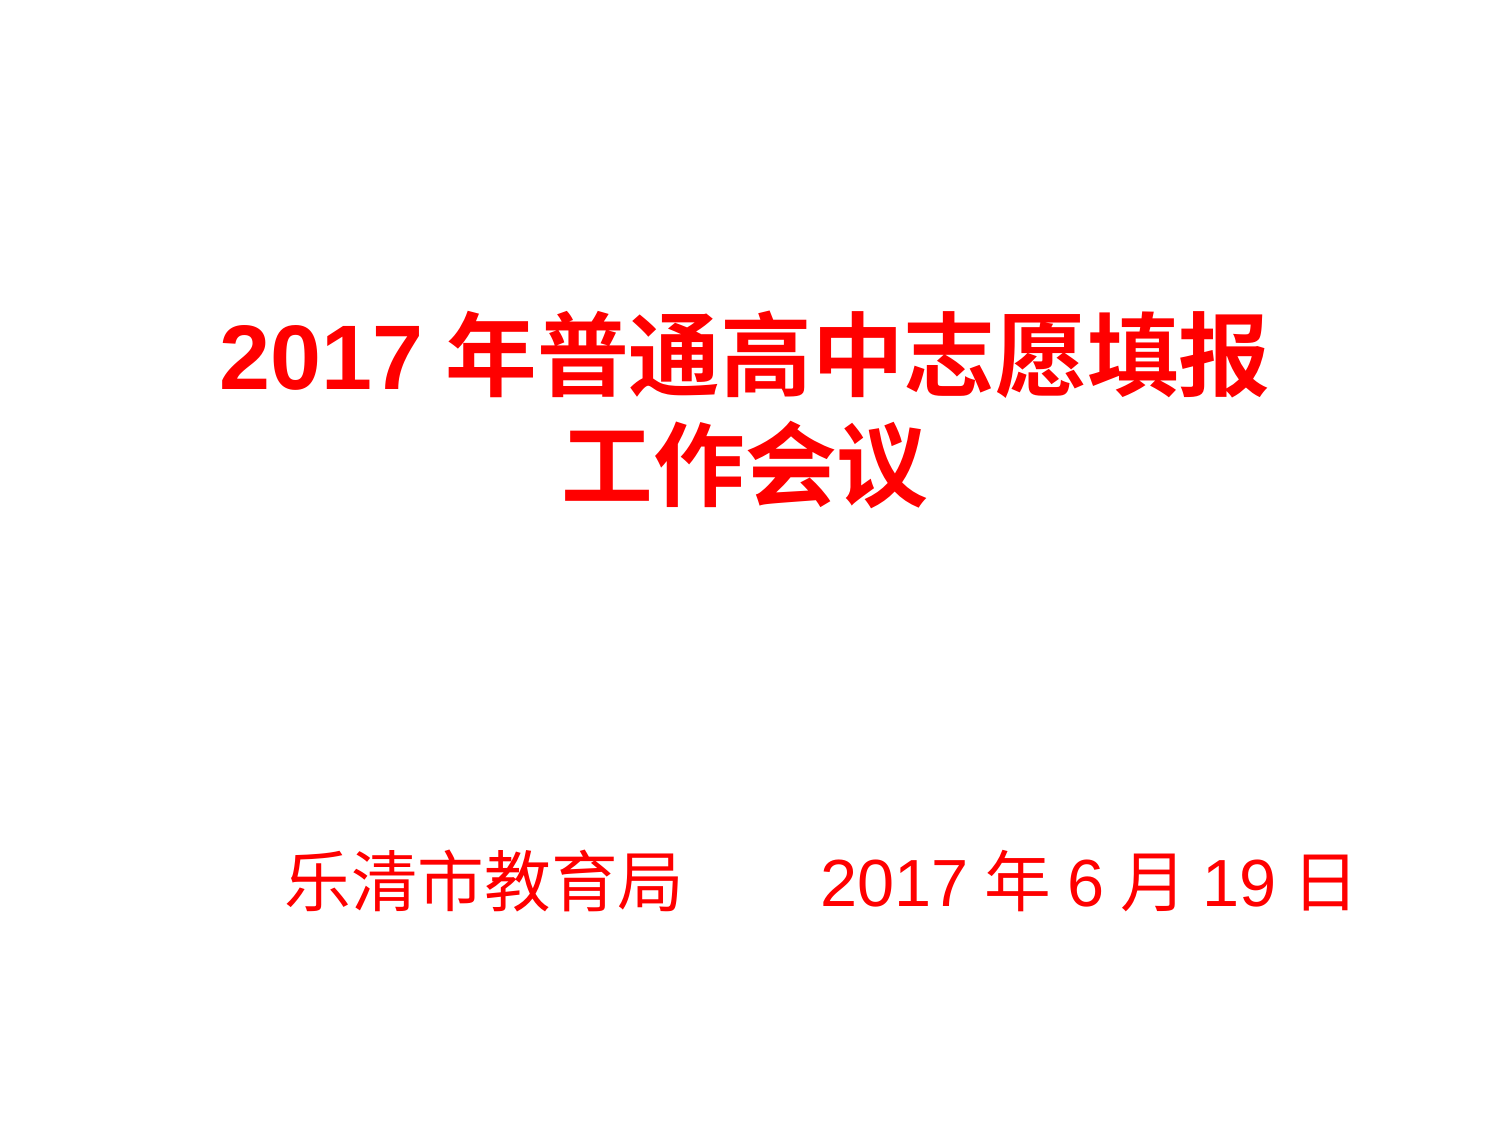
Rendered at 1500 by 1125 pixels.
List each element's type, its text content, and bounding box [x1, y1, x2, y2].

title 2017年普通高中志愿填报 工作会议 [70, 187, 1421, 739]
list 乐清市教育局 2017年6月19日 [269, 831, 1442, 950]
